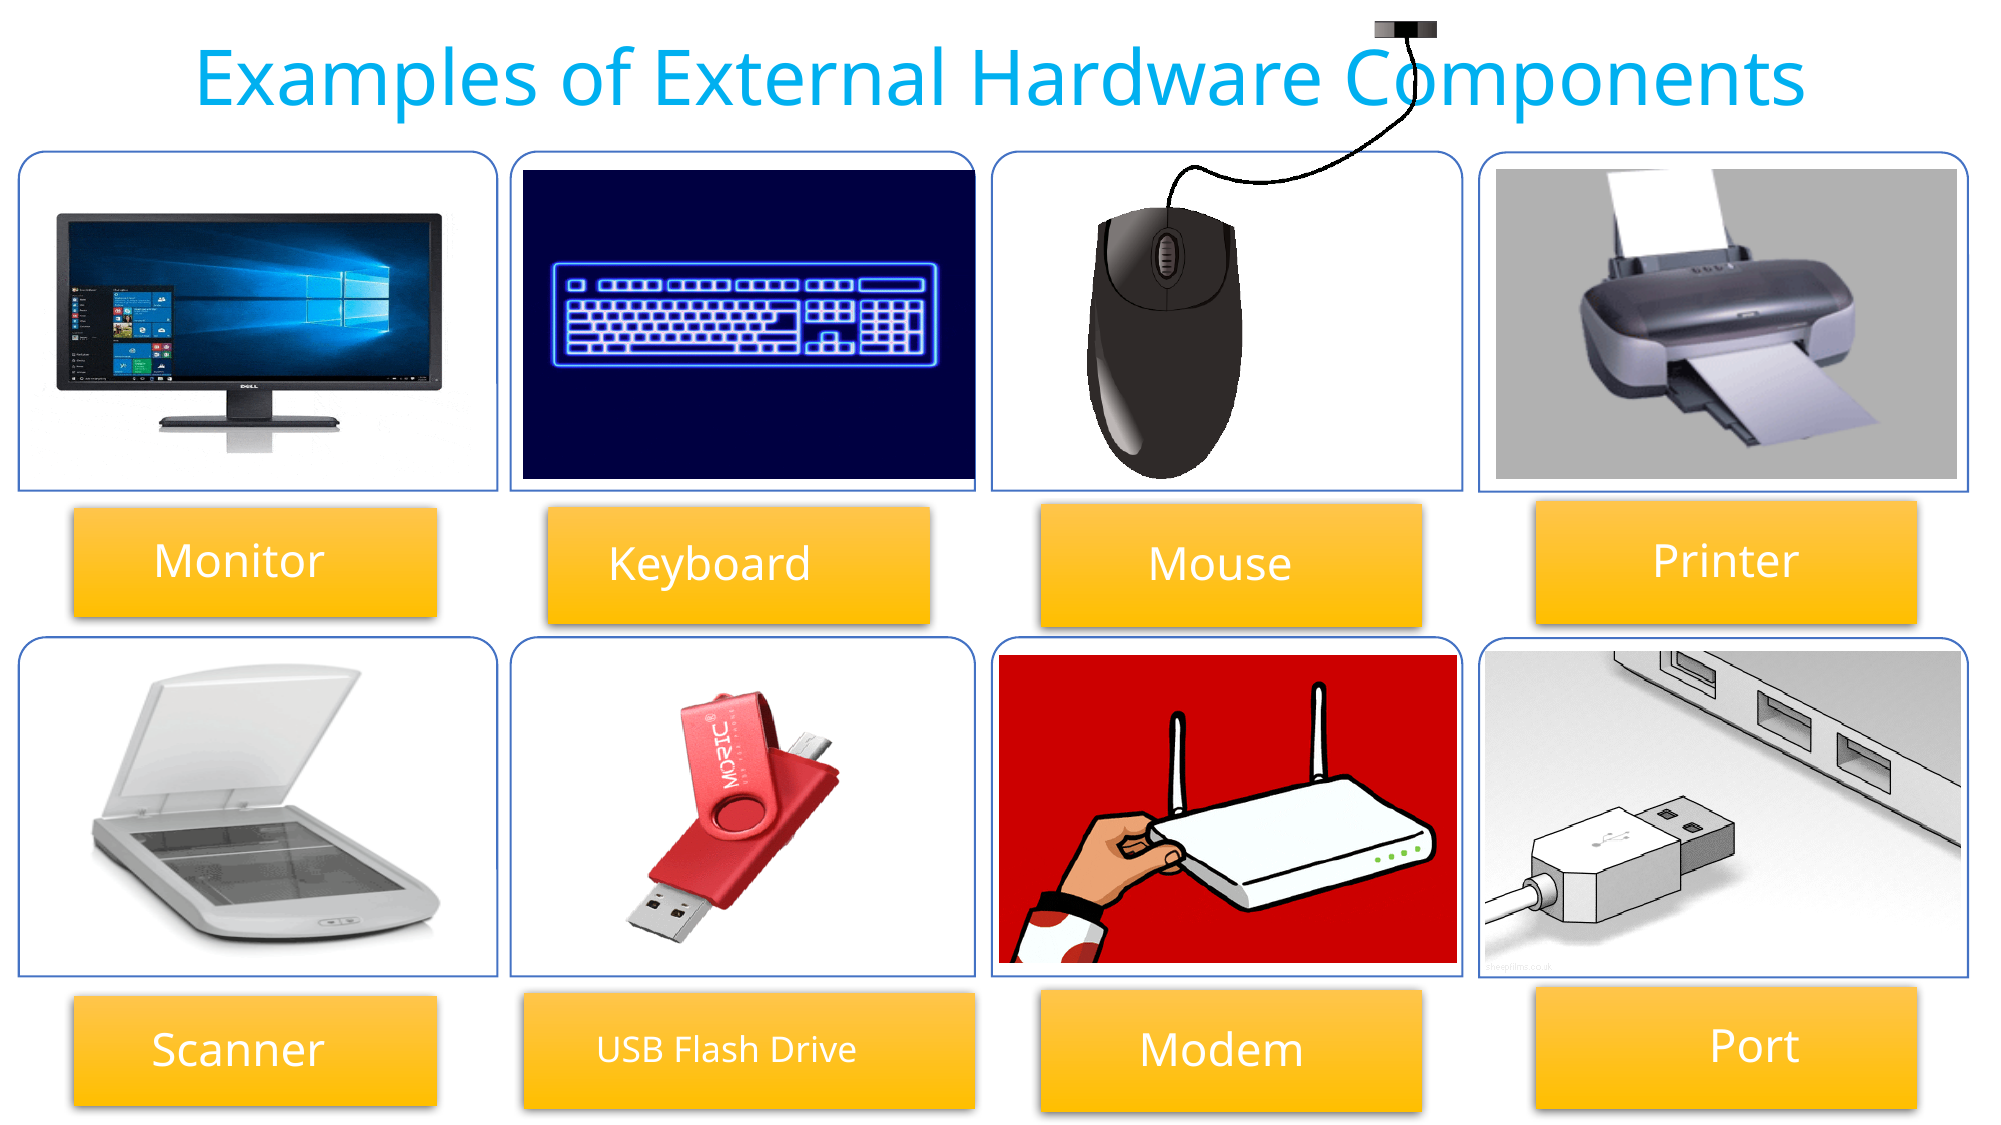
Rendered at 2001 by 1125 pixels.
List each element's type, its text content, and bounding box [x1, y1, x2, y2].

text_box [17, 636, 499, 978]
text_box [17, 150, 499, 492]
text_box [1478, 151, 1970, 493]
text_box [1478, 637, 1970, 979]
text_box Printer [1535, 501, 1918, 624]
picture [1087, 21, 1437, 479]
text_box [509, 636, 976, 978]
picture [531, 655, 953, 960]
text_box Monitor [74, 507, 438, 618]
text_box Scanner [74, 996, 438, 1106]
text_box Mouse [1040, 504, 1422, 627]
text_box Port [1535, 986, 1918, 1110]
text_box Modem [1040, 990, 1422, 1113]
title Examples of External Hardware Components [18, 29, 1087, 132]
text_box [990, 150, 1464, 492]
picture [50, 655, 457, 959]
picture [31, 170, 471, 479]
picture [1485, 651, 1961, 973]
picture [1496, 169, 1957, 479]
text_box [509, 150, 976, 492]
text_box Keyboard [548, 507, 930, 624]
text_box USB Flash Drive [523, 992, 975, 1110]
text_box [990, 636, 1464, 978]
picture [999, 655, 1457, 963]
picture [523, 170, 975, 479]
title Examples of External Hardware Components [1437, 29, 1984, 132]
